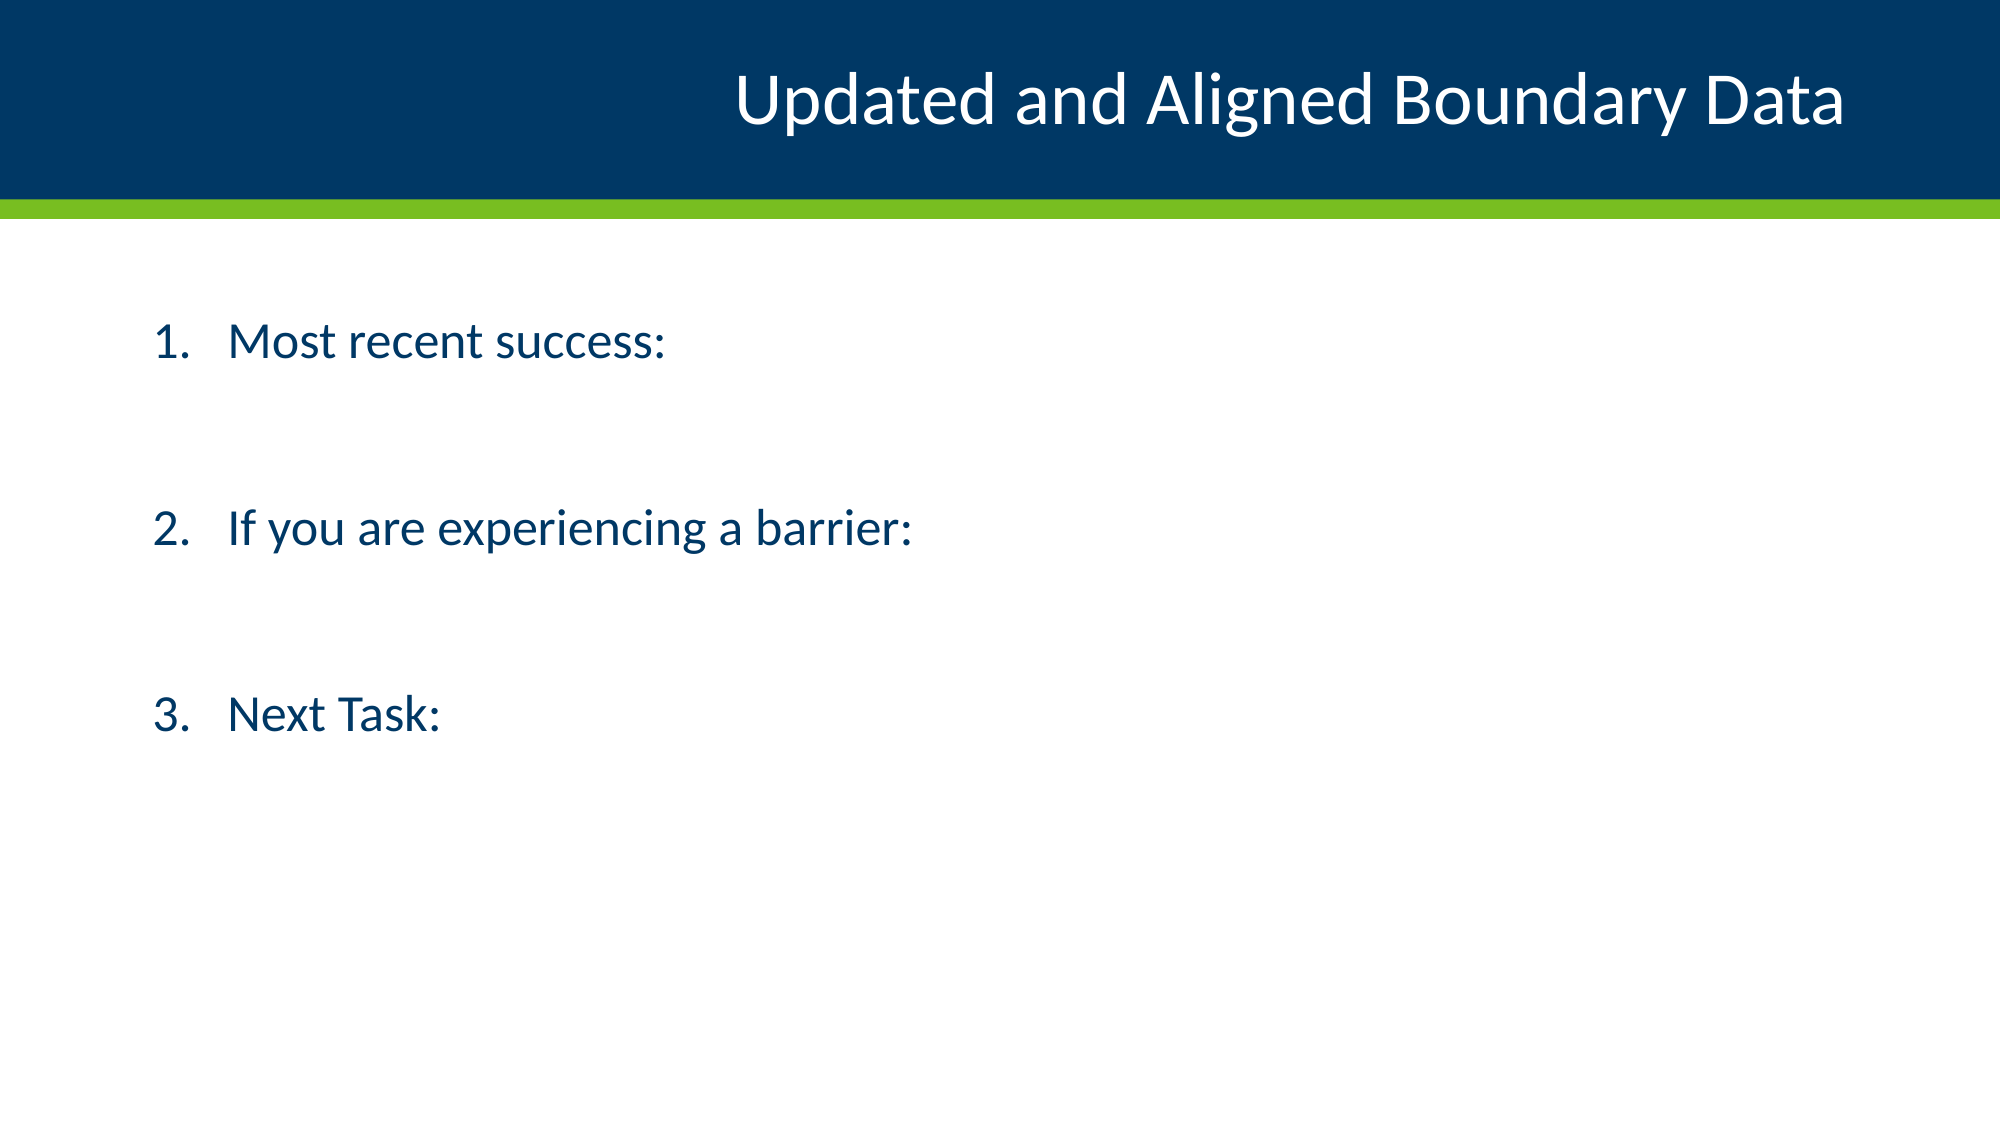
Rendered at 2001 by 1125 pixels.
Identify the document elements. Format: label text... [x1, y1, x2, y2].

title Updated and Aligned Boundary Data [137, 24, 1863, 175]
list Most recent success: If you are experiencing a barrier: Next Task: [137, 299, 1863, 1014]
